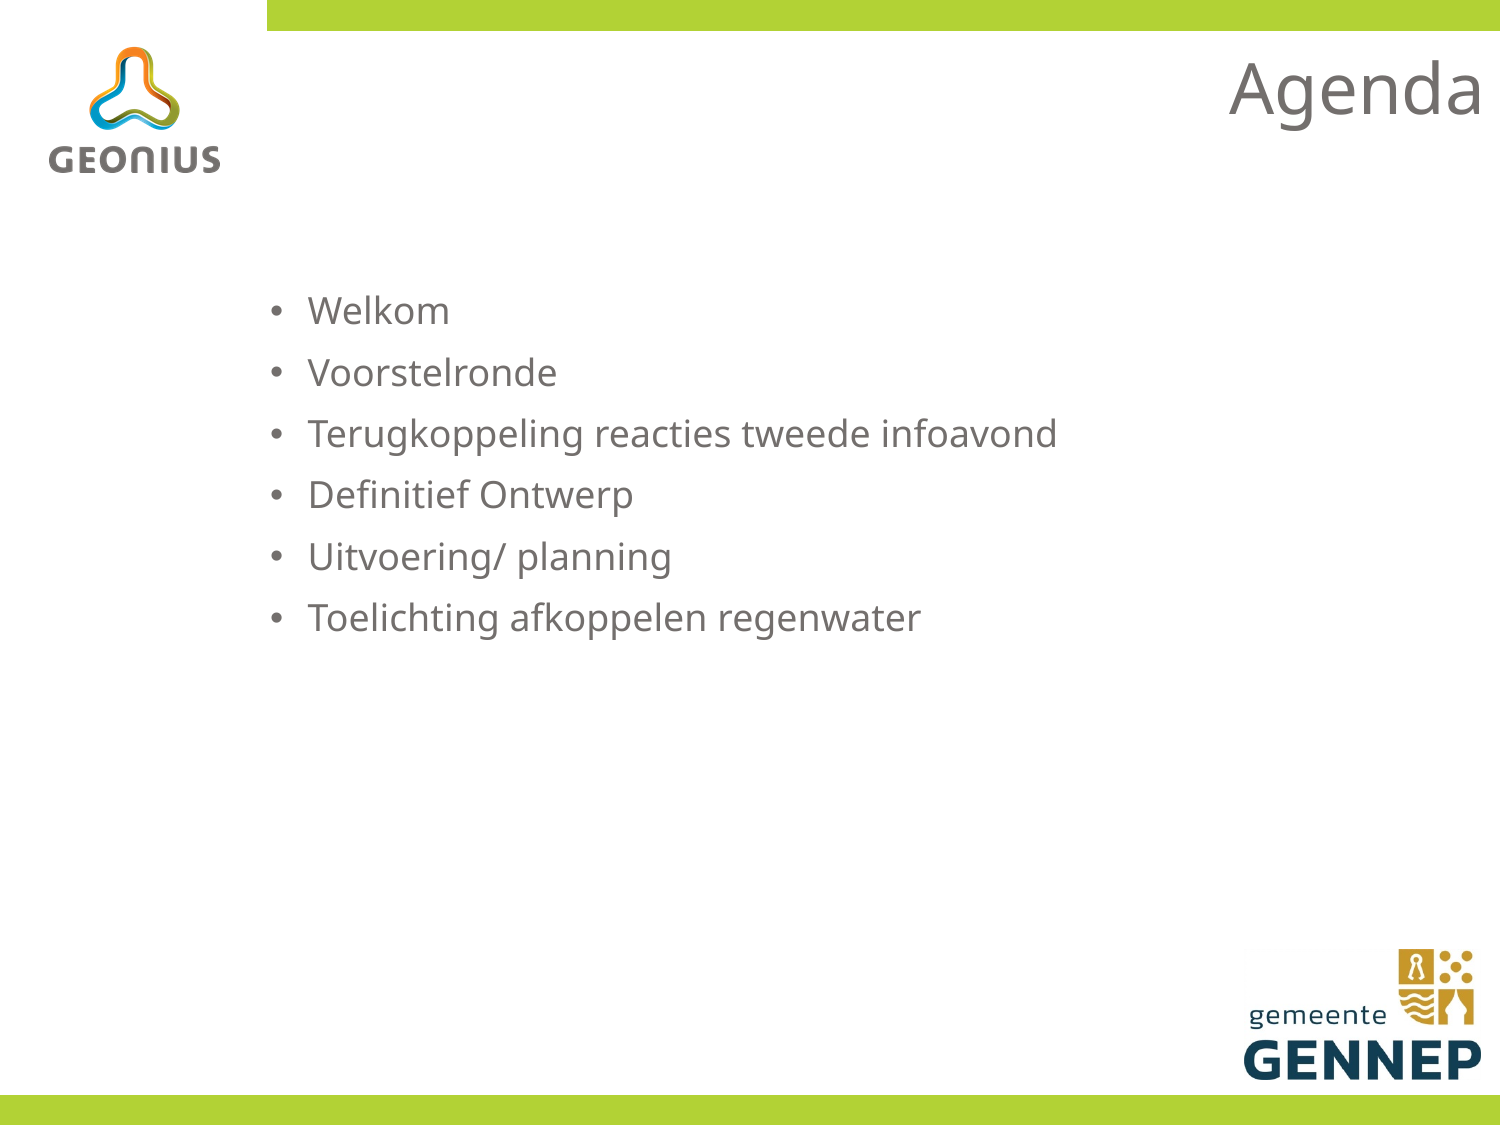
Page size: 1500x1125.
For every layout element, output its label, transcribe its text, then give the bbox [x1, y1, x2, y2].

list Welkom Voorstelronde Terugkoppeling reacties tweede infoavond Definitief Ontwerp Uitvoering/ planning Toelichting afkoppelen regenwater [255, 285, 1400, 762]
title Agenda [1200, 45, 1500, 135]
picture [0, 0, 1500, 1125]
